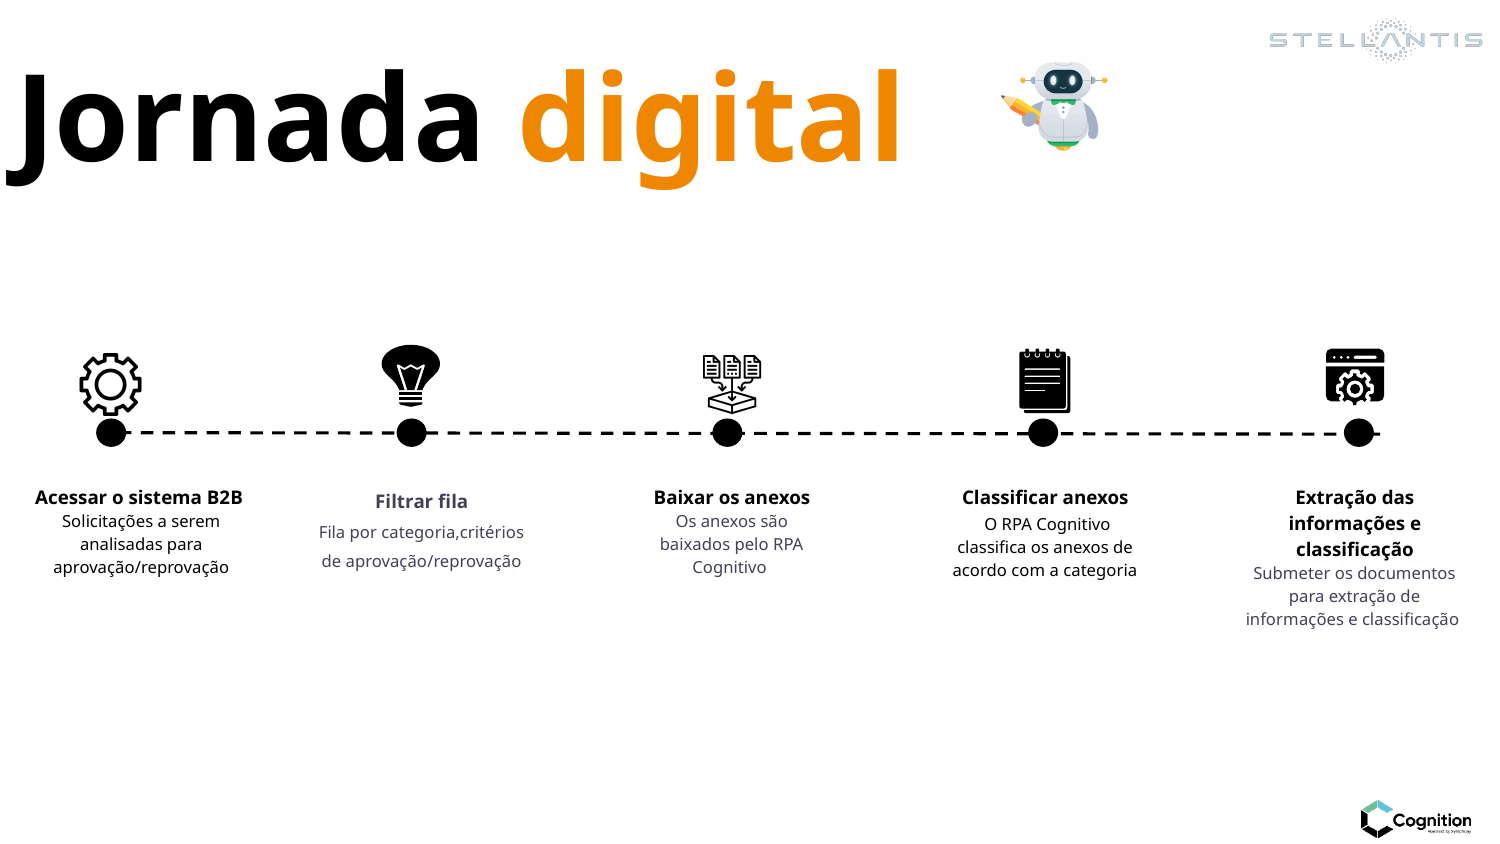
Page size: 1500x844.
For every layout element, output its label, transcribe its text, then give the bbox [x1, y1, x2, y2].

text_box [397, 419, 426, 431]
text_box [713, 424, 742, 431]
text_box [96, 424, 126, 432]
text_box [1325, 348, 1385, 406]
text_box [1344, 419, 1373, 431]
picture [1252, 1, 1499, 80]
text_box Filtrar fila Fila por categoria,critérios de aprovação/reprovação [303, 467, 540, 606]
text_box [381, 344, 441, 407]
text_box [1029, 423, 1058, 431]
picture [1361, 800, 1472, 838]
text_box Acessar o sistema B2B Solicitações a serem analisadas para aprovação/reprovação [13, 467, 270, 614]
picture [701, 353, 763, 416]
text_box Classificar anexos O RPA Cognitivo classifica os anexos de acordo com a categoria [930, 467, 1160, 568]
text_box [1019, 348, 1071, 414]
picture [969, 8, 1150, 189]
text_box Extração das informações e classificação Submeter os documentos para extração de informações e classificação [1226, 467, 1483, 605]
text_box Baixar os anexos Os anexos são baixados pelo RPA Cognitivo [634, 467, 829, 570]
picture [79, 352, 142, 416]
text_box Jornada digital [0, 4, 1420, 217]
